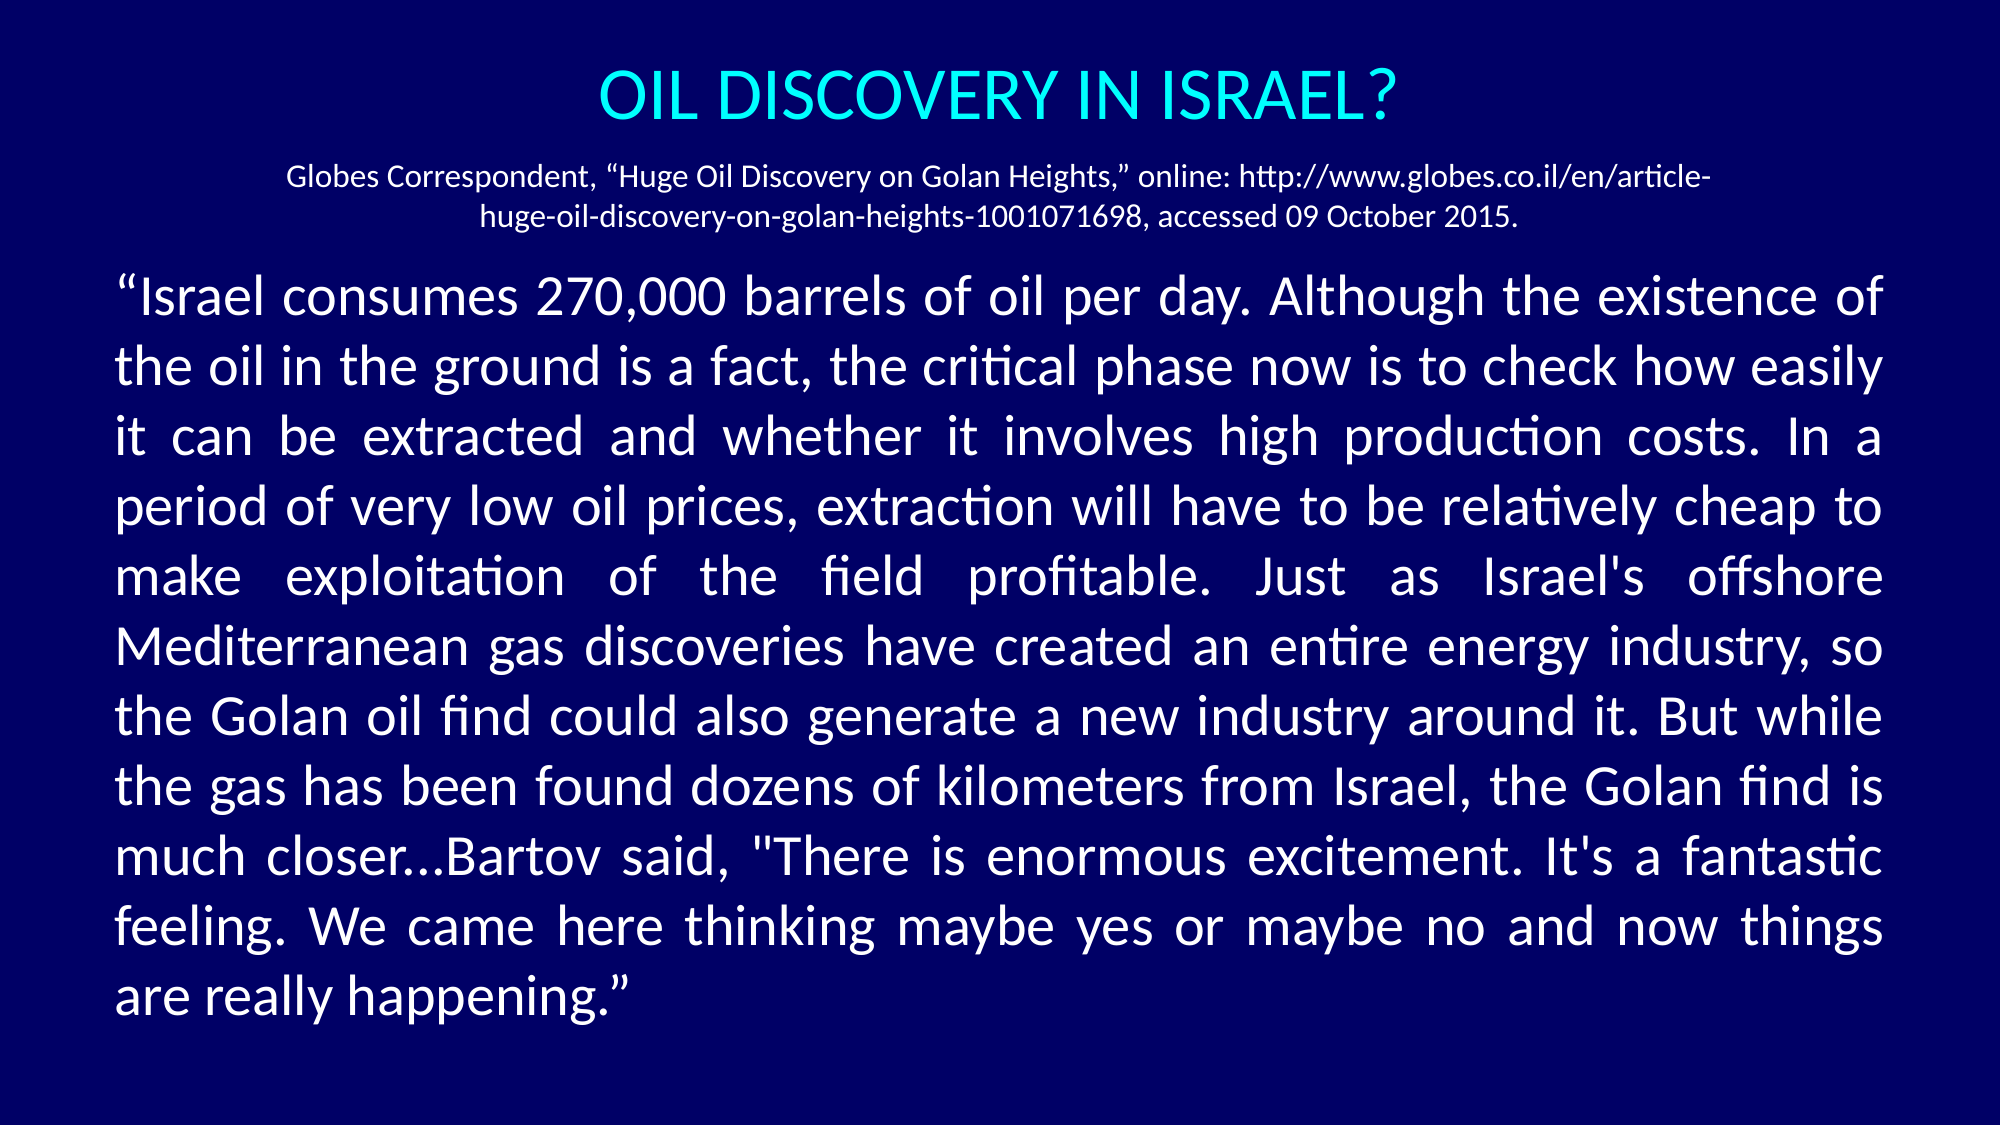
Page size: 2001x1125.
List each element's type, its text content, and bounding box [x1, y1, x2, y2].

text_box “Israel consumes 270,000 barrels of oil per day. Although the existence of the oil in the ground is a fact, the critical phase now is to check how easily it can be extracted and whether it involves high production costs. In a period of very low oil prices, extraction will have to be relatively cheap to make exploitation of the field profitable. Just as Israel's offshore Mediterranean gas discoveries have created an entire energy industry, so the Golan oil find could also generate a new industry around it. But while the gas has been found dozens of kilometers from Israel, the Golan find is much closer...Bartov said, "There is enormous excitement. It's a fantastic feeling. We came here thinking maybe yes or maybe no and now things are really happening.” [99, 249, 1900, 1035]
text_box OIL DISCOVERY IN ISRAEL? Globes Correspondent, “Huge Oil Discovery on Golan Heights,” online: http://www.globes.co.il/en/article-huge-oil-discovery-on-golan-heights-1001071698, accessed 09 October 2015. [268, 37, 1732, 242]
